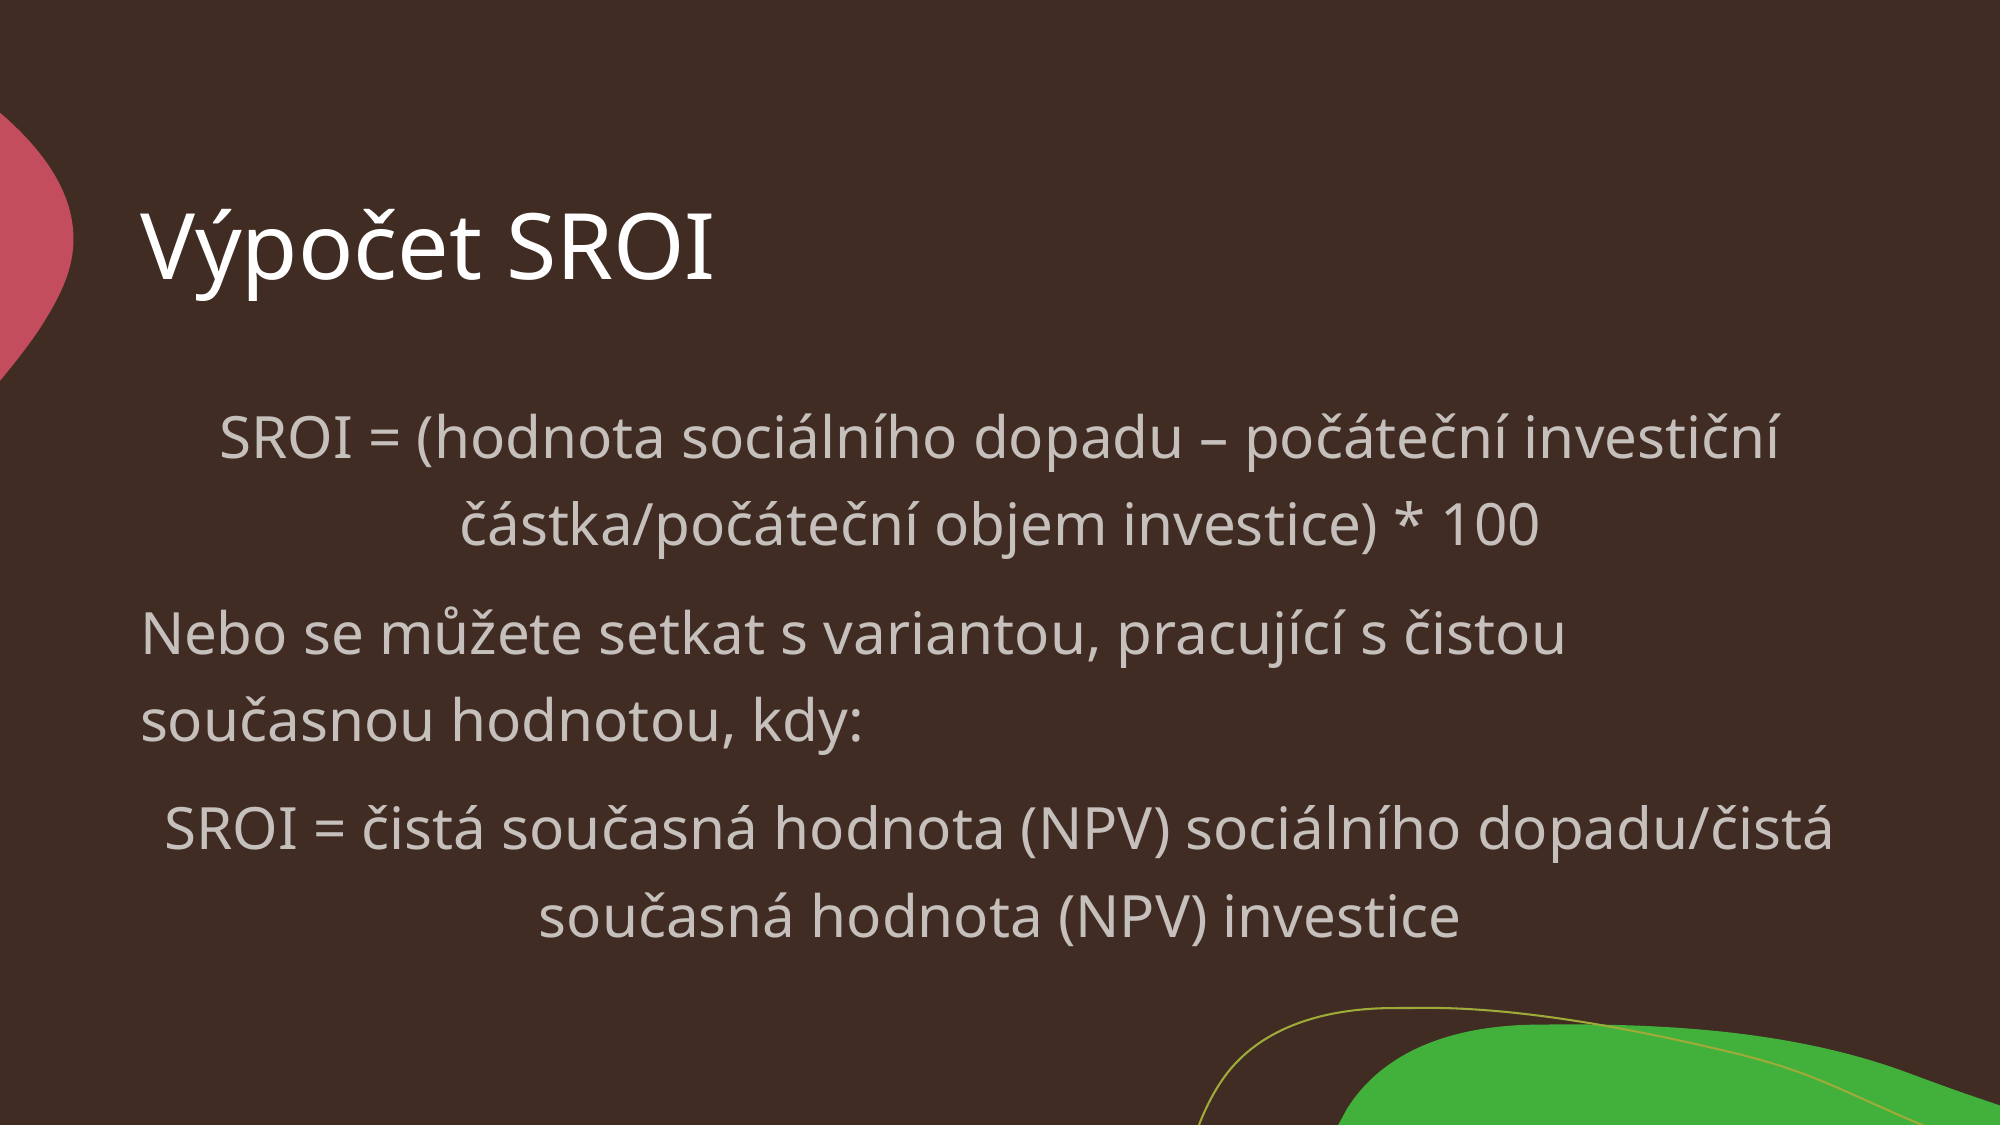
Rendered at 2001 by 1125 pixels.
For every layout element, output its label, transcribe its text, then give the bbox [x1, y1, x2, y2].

title Výpočet SROI [125, 125, 1875, 375]
list SROI = (hodnota sociálního dopadu – počáteční investiční částka/počáteční objem investice) * 100 Nebo se můžete setkat s variantou, pracující s čistou současnou hodnotou, kdy: SROI = čistá současná hodnota (NPV) sociálního dopadu/čistá současná hodnota (NPV) investice [125, 375, 1875, 1002]
